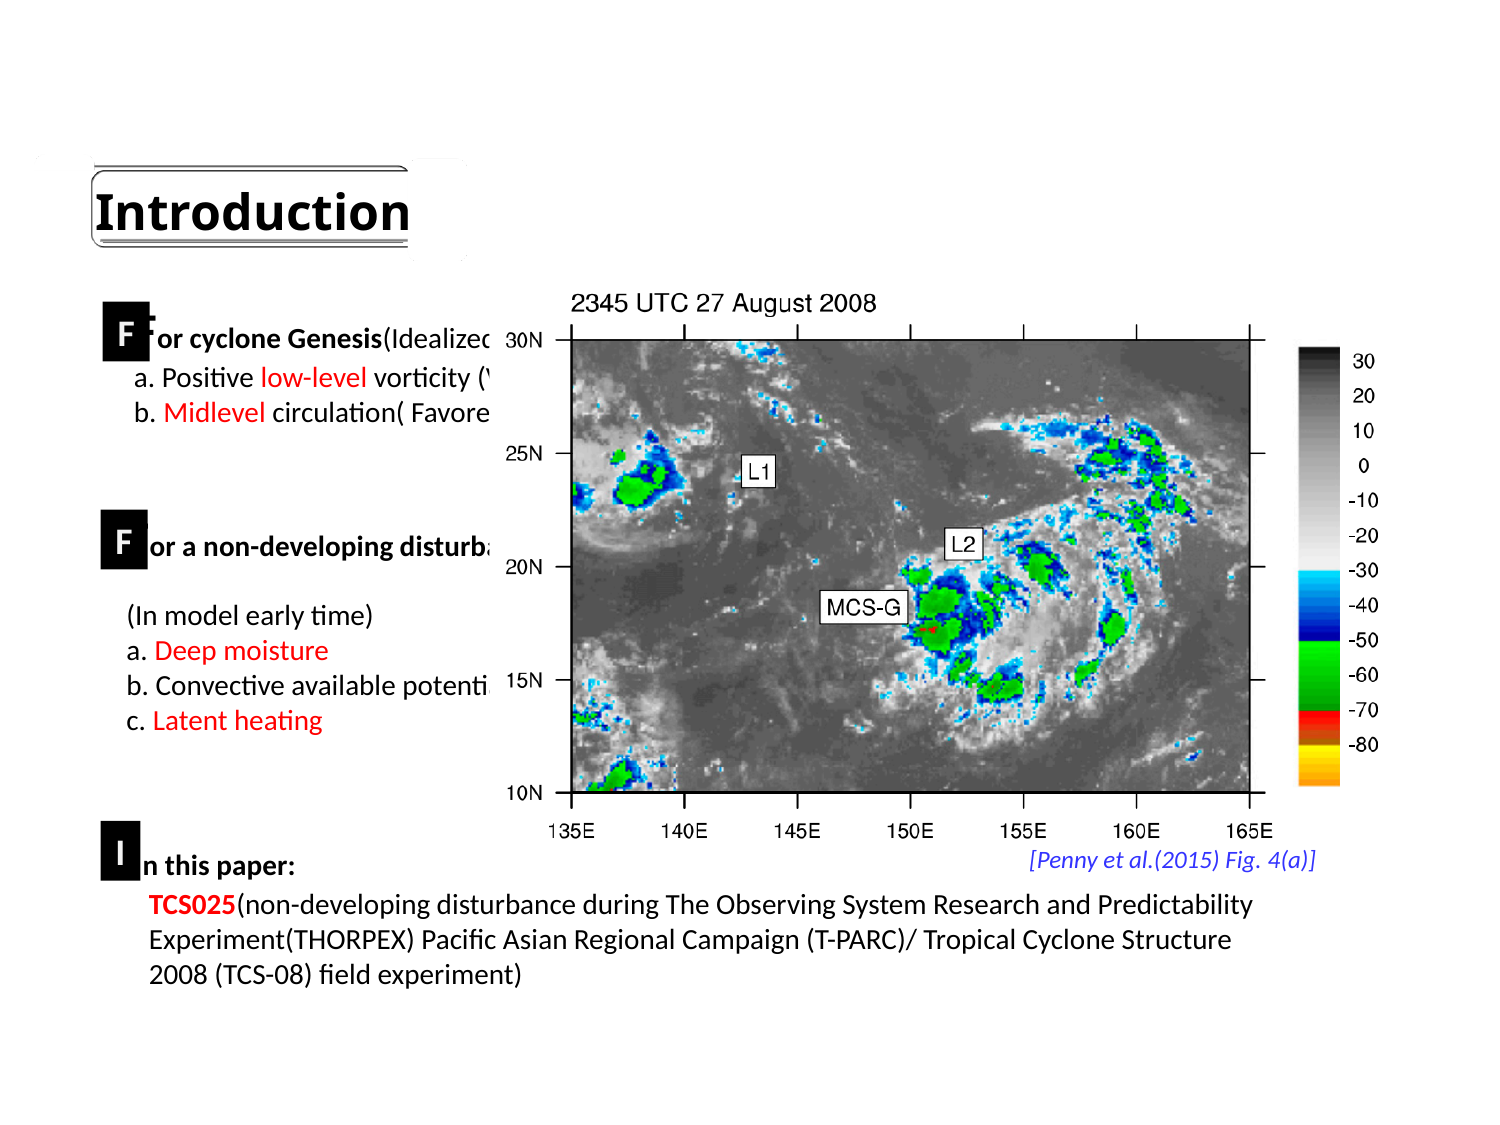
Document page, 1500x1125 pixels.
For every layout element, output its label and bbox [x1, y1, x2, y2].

text_box [489, 280, 1394, 882]
picture [33, 154, 467, 261]
text_box [100, 290, 1389, 1000]
